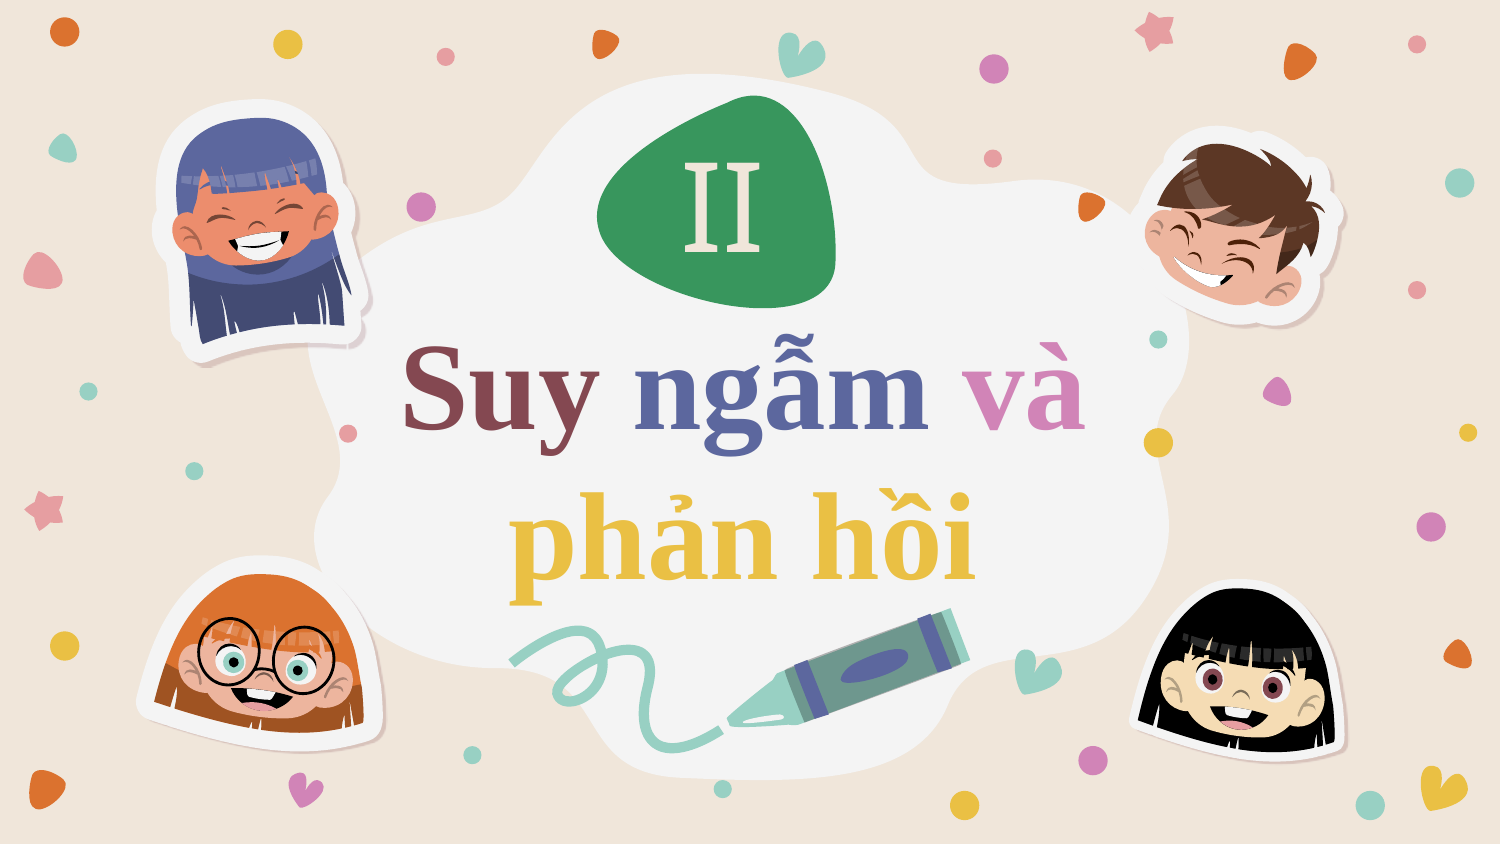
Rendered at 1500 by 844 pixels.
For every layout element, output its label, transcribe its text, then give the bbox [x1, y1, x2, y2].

text_box [339, 424, 358, 443]
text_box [153, 573, 366, 733]
text_box [1078, 192, 1106, 222]
title Suy ngẫm và phản hồi [348, 386, 1139, 525]
title II [595, 133, 851, 272]
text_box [166, 117, 352, 345]
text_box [495, 605, 977, 770]
text_box [1143, 428, 1174, 458]
text_box [983, 149, 1002, 168]
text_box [1137, 588, 1337, 753]
text_box [635, 272, 835, 309]
text_box [406, 192, 436, 222]
text_box [1014, 649, 1062, 695]
text_box [1262, 376, 1292, 407]
text_box [1149, 330, 1168, 349]
text_box [666, 95, 807, 133]
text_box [1143, 143, 1326, 307]
text_box [185, 462, 204, 481]
